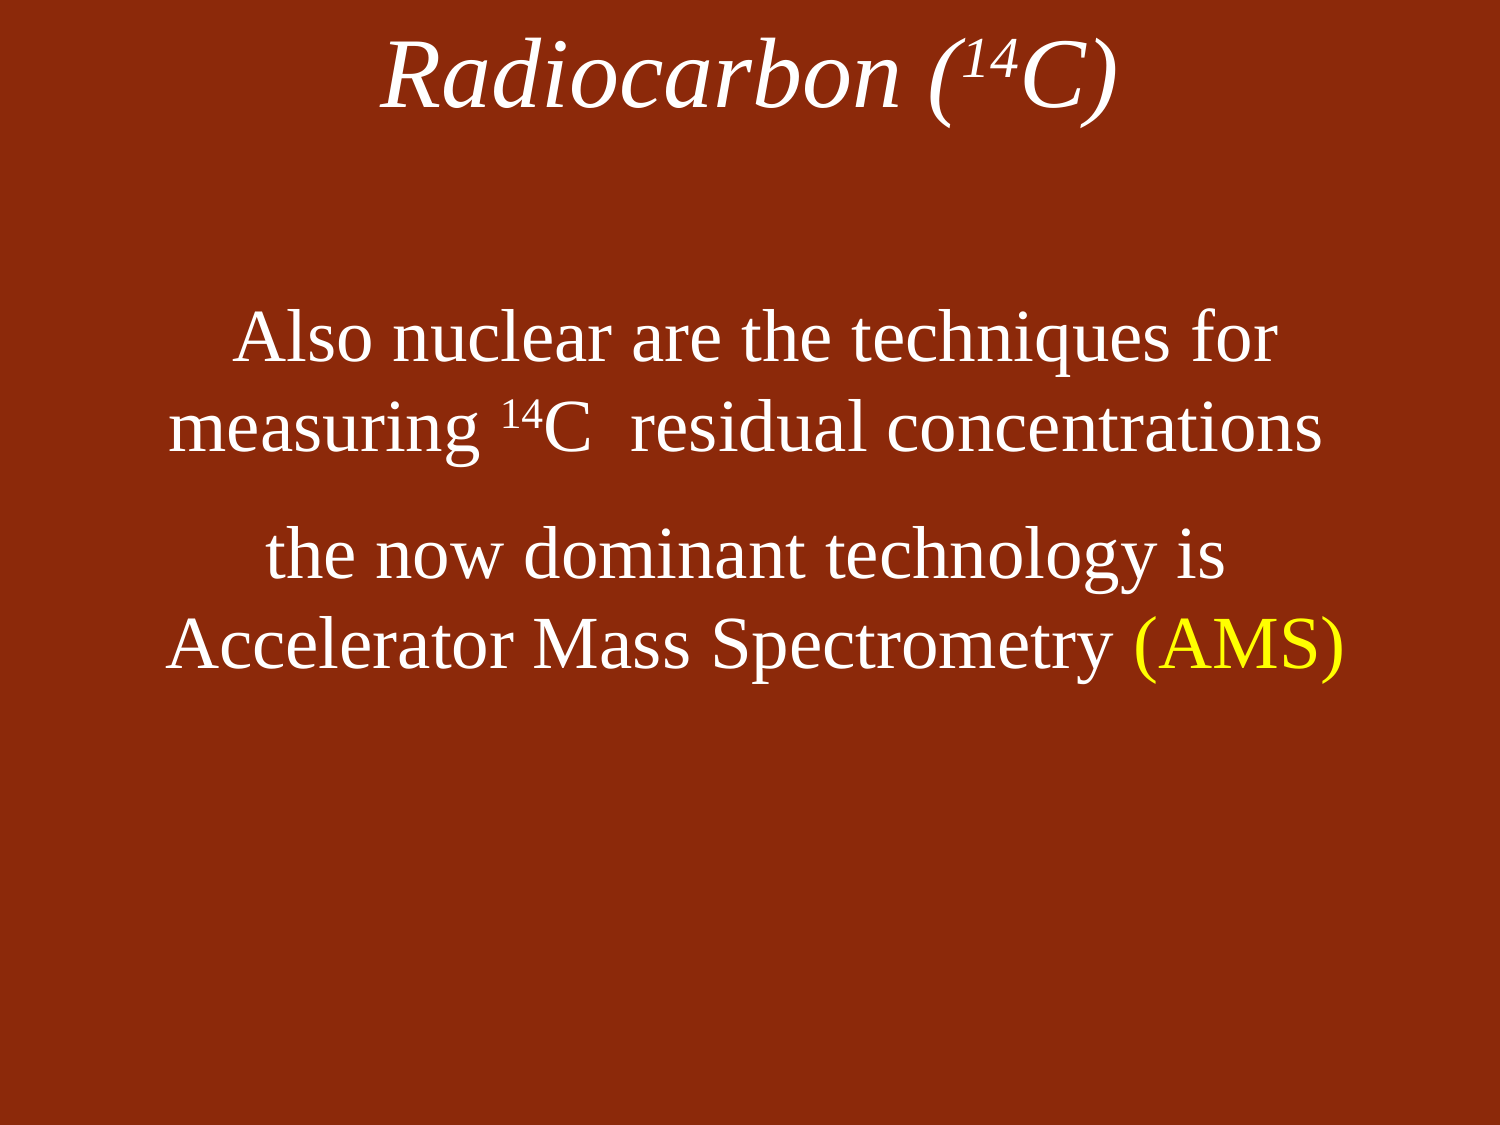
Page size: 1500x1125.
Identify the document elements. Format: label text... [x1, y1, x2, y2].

text_box Also nuclear are the techniques for measuring 14C residual concentrations the now dominant technology is Accelerator Mass Spectrometry (AMS) [88, 278, 1424, 692]
text_box Radiocarbon (14C) [74, 0, 1425, 161]
